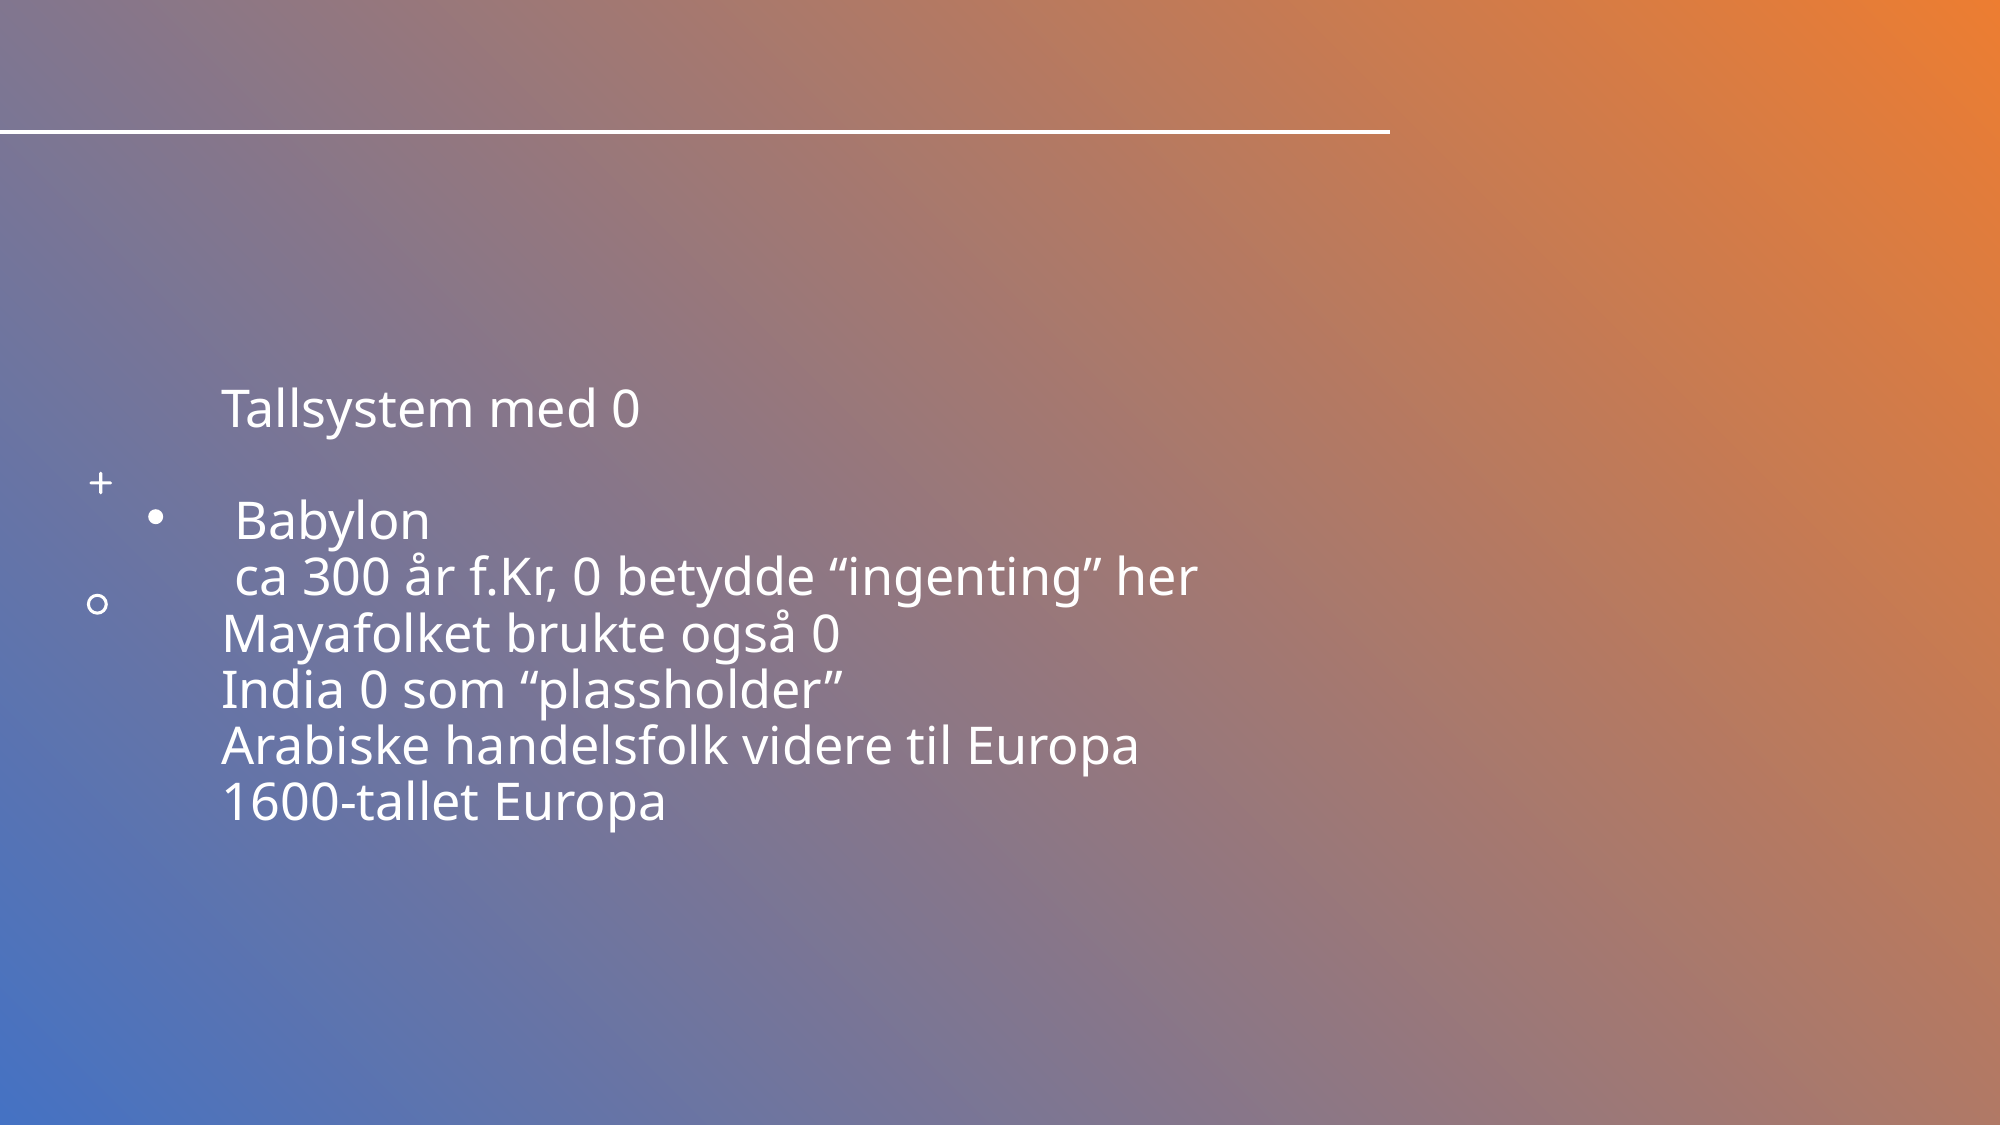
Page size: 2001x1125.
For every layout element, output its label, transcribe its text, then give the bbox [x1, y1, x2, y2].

text_box [0, 0, 2000, 1125]
text_box [89, 471, 113, 495]
text_box [148, 509, 164, 525]
text_box [86, 593, 108, 615]
title Tallsystem med 0 Babylon ca 300 år f.Kr, 0 betydde “ingenting” her Mayafolket brukte også 0 India 0 som “plassholder” Arabiske handelsfolk videre til Europa 1600-tallet Europa [206, 372, 1794, 840]
